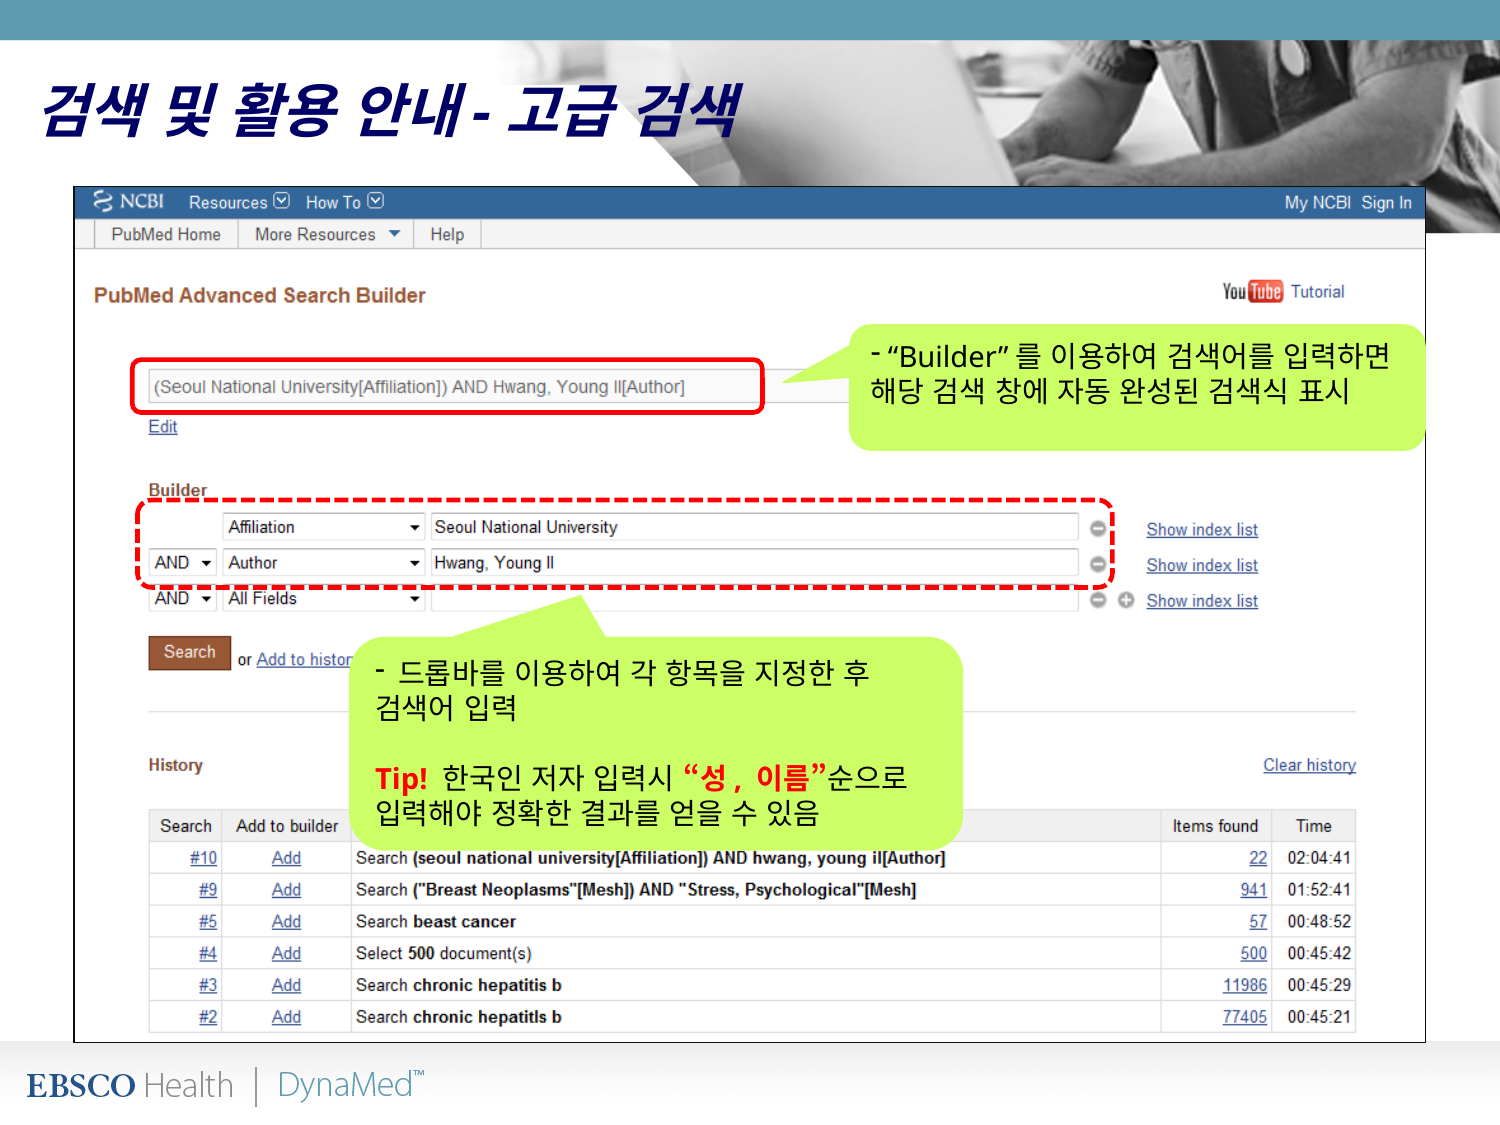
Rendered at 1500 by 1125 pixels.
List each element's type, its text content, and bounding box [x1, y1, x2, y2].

text_box 검색 및 활용 안내-고급 검색 [20, 66, 1359, 152]
picture [0, 0, 1500, 1125]
